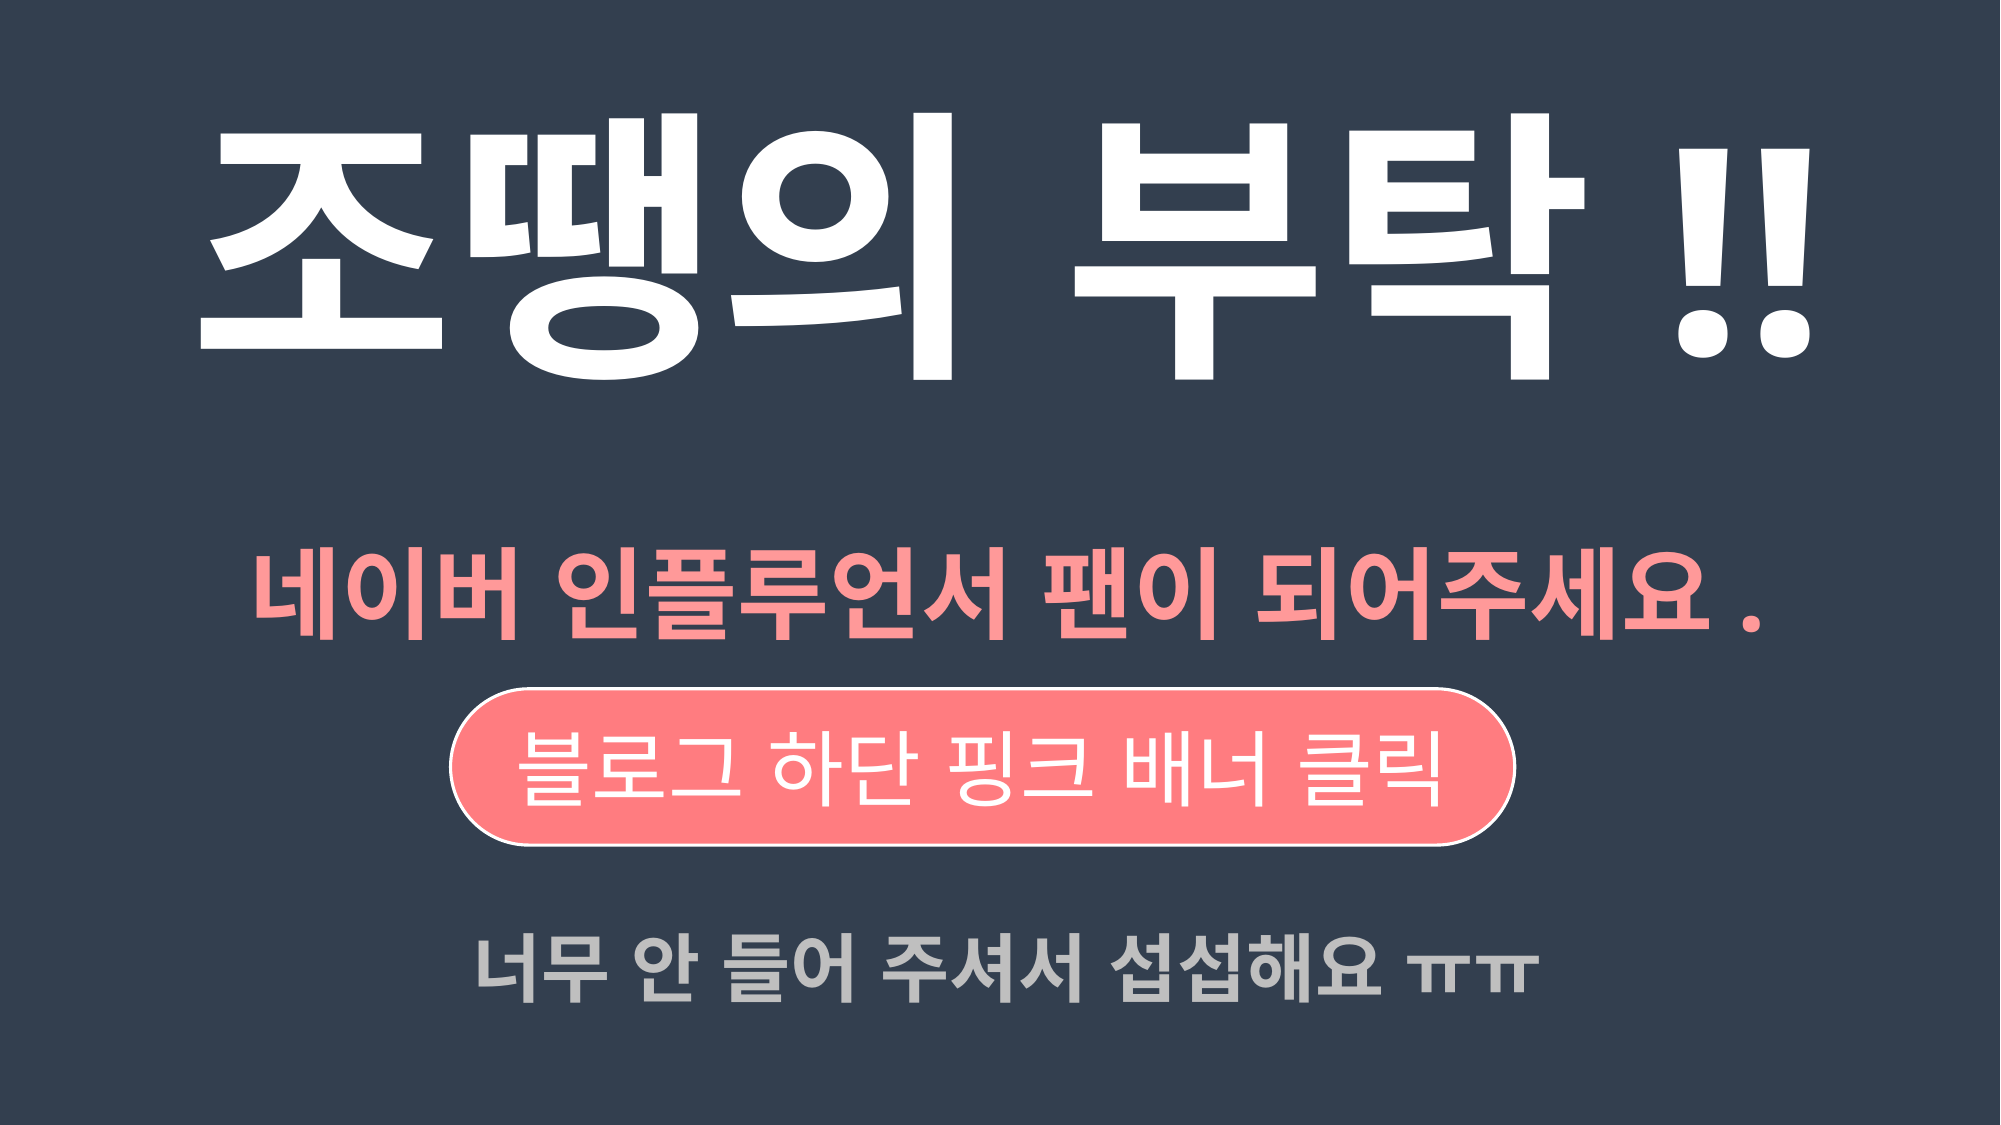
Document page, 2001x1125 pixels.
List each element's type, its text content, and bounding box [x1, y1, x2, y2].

text_box 블로그 하단 핑크 배너 클릭 [449, 687, 1516, 847]
text_box 조땡의 부탁!! 네이버 인플루언서 팬이 되어주세요. 너무 안 들어 주셔서 섭섭해요 ㅠㅠ [175, 59, 1842, 1020]
